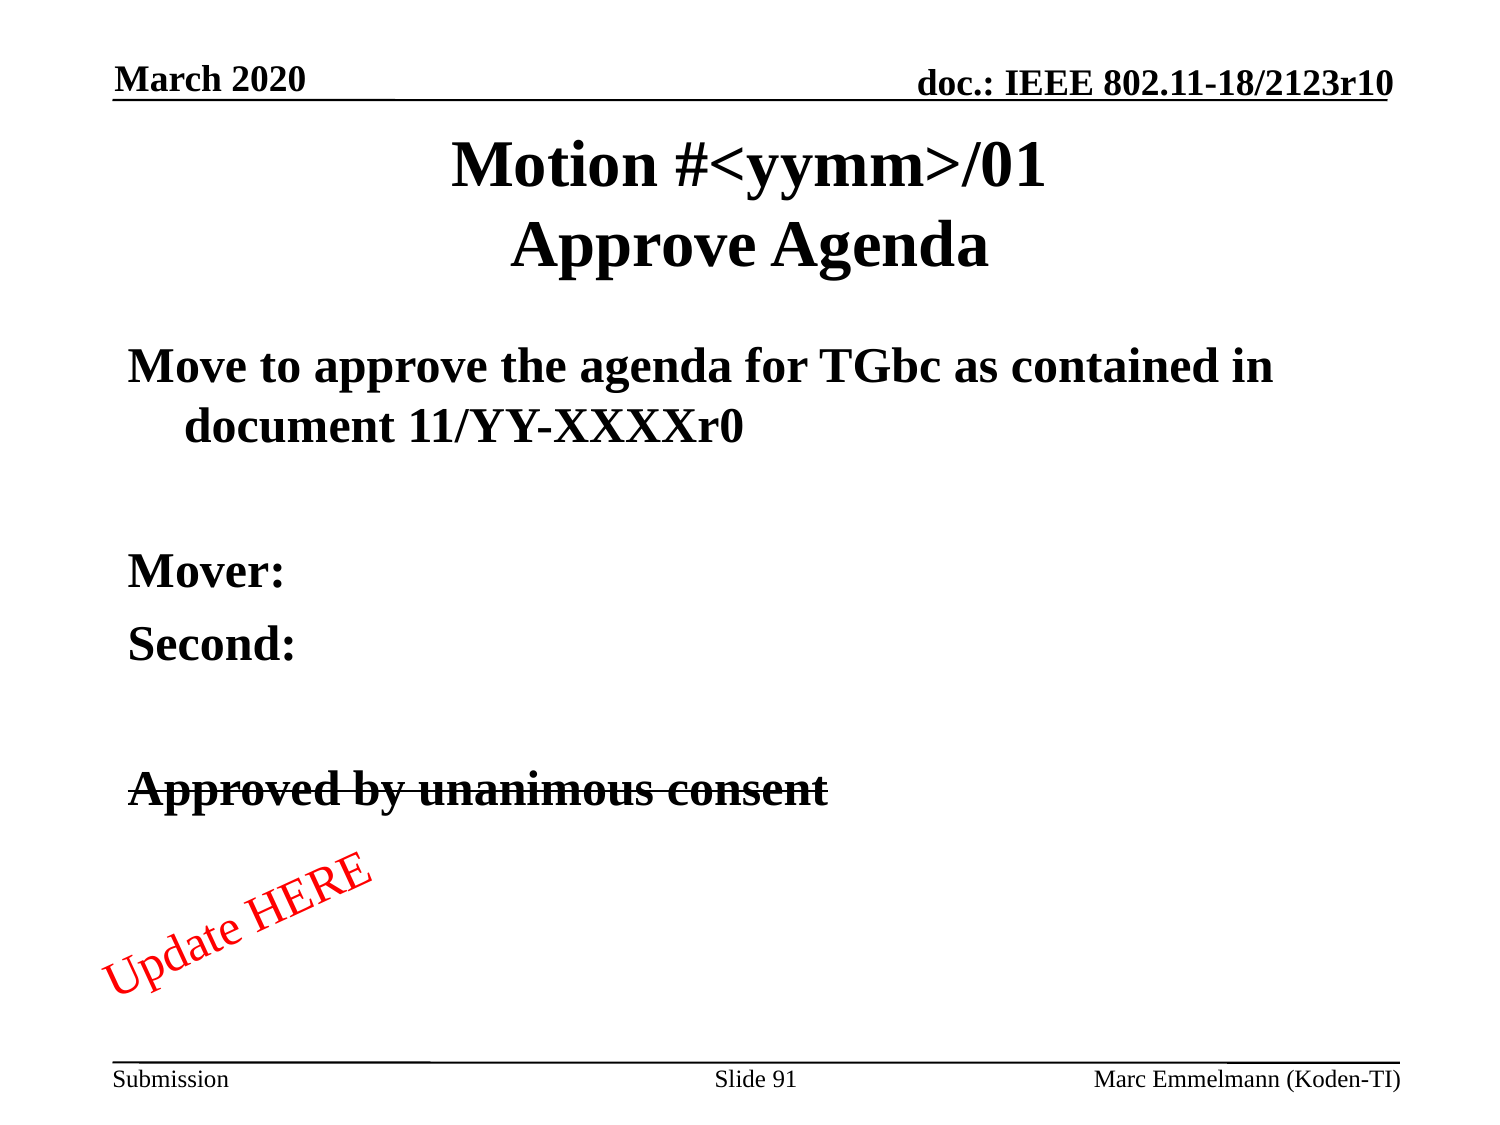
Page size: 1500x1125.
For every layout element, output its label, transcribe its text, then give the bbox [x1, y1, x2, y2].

text_box Update HERE [76, 820, 396, 1022]
footer Marc Emmelmann (Koden-TI) [878, 1061, 1402, 1093]
slide_number Slide 91 [712, 1061, 800, 1123]
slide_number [114, 54, 423, 100]
title Motion #<yymm>/01 Approve Agenda [112, 112, 1388, 288]
list Move to approve the agenda for TGbc as contained in document 11/YY-XXXXr0 Mover: Second: Approved by unanimous consent [112, 324, 1388, 1000]
